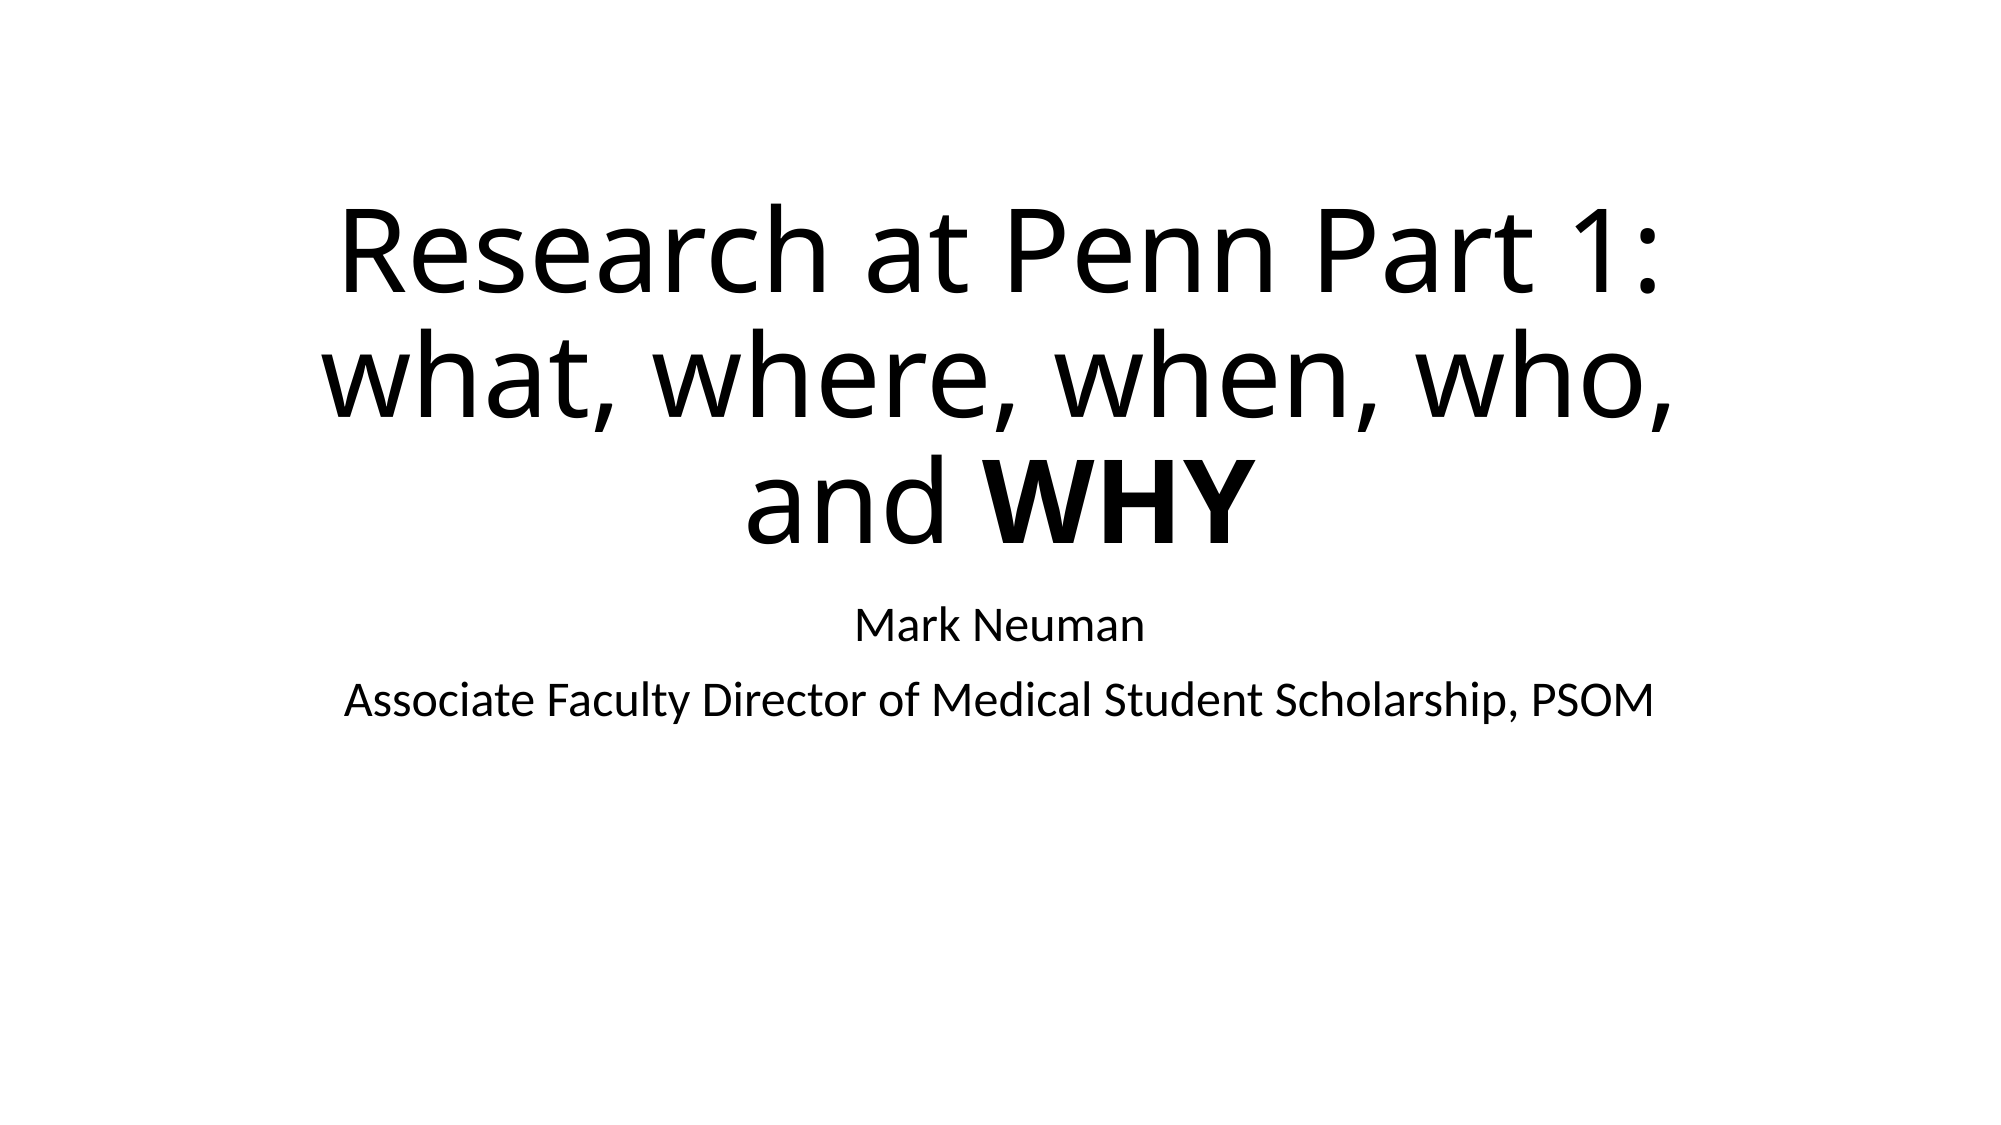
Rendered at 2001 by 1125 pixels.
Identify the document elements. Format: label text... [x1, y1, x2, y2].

subtitle Mark Neuman Associate Faculty Director of Medical Student Scholarship, PSOM [249, 590, 1750, 863]
title Research at Penn Part 1: what, where, when, who, and WHY [249, 184, 1750, 576]
